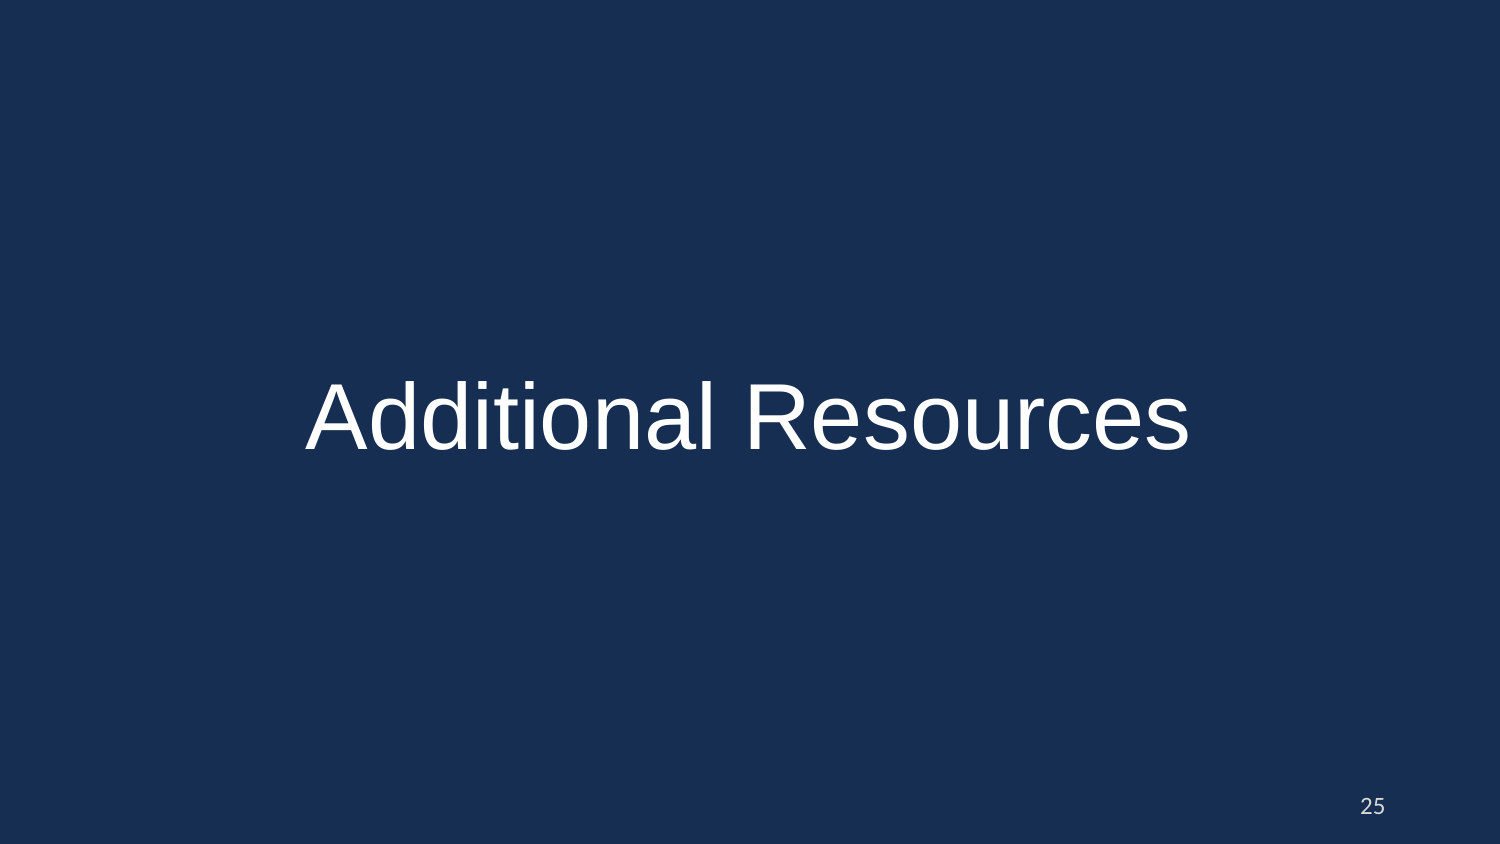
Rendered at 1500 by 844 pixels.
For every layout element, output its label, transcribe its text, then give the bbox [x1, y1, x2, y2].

slide_number 25 [1059, 782, 1397, 827]
title Additional Resources [102, 124, 1397, 476]
